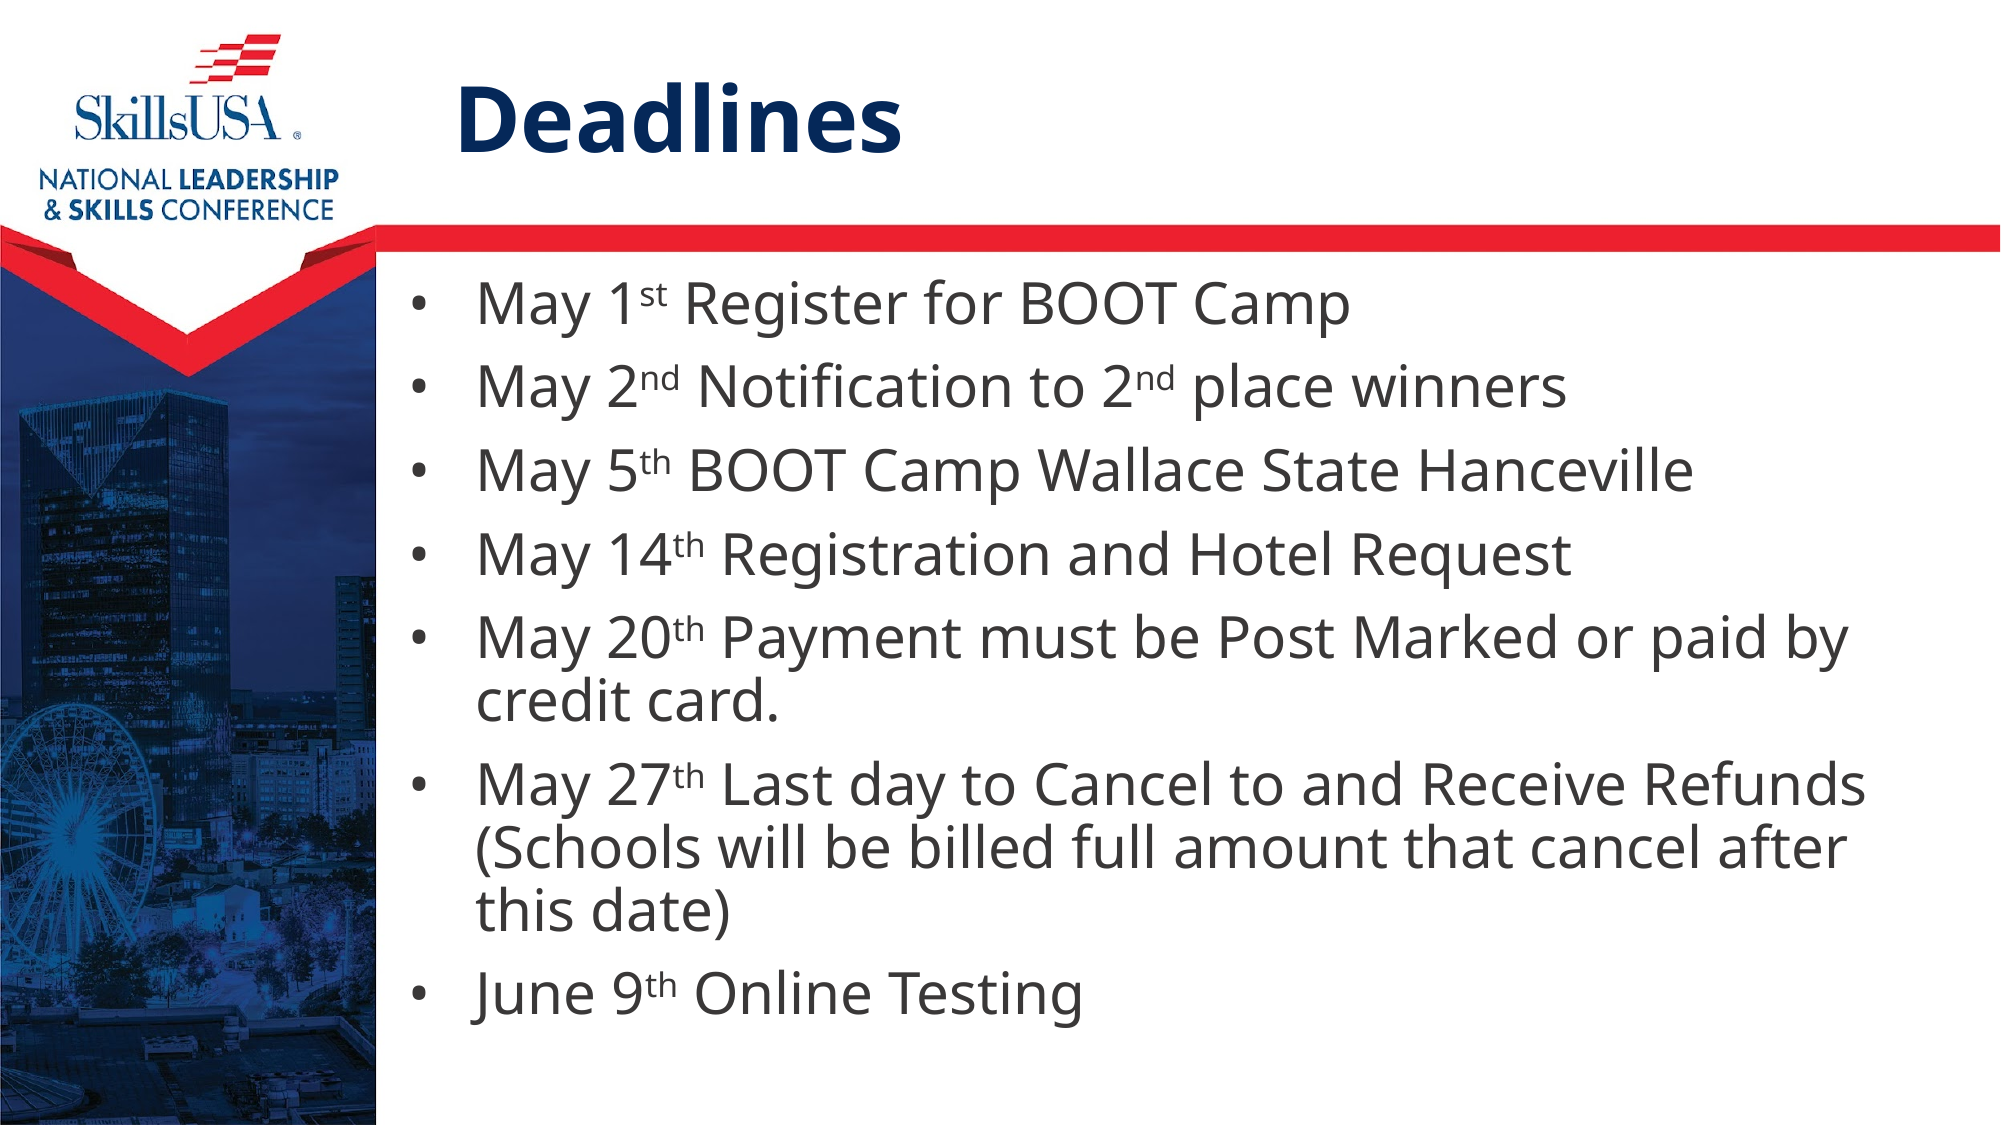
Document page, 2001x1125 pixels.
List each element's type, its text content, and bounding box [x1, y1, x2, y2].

title Deadlines [438, 47, 1939, 198]
list May 1st Register for BOOT Camp May 2nd Notification to 2nd place winners May 5th BOOT Camp Wallace State Hanceville May 14th Registration and Hotel Request May 20th Payment must be Post Marked or paid by credit card. May 27th Last day to Cancel to and Receive Refunds (Schools will be billed full amount that cancel after this date) June 9th Online Testing [385, 266, 1939, 1125]
picture [0, 0, 2001, 1125]
